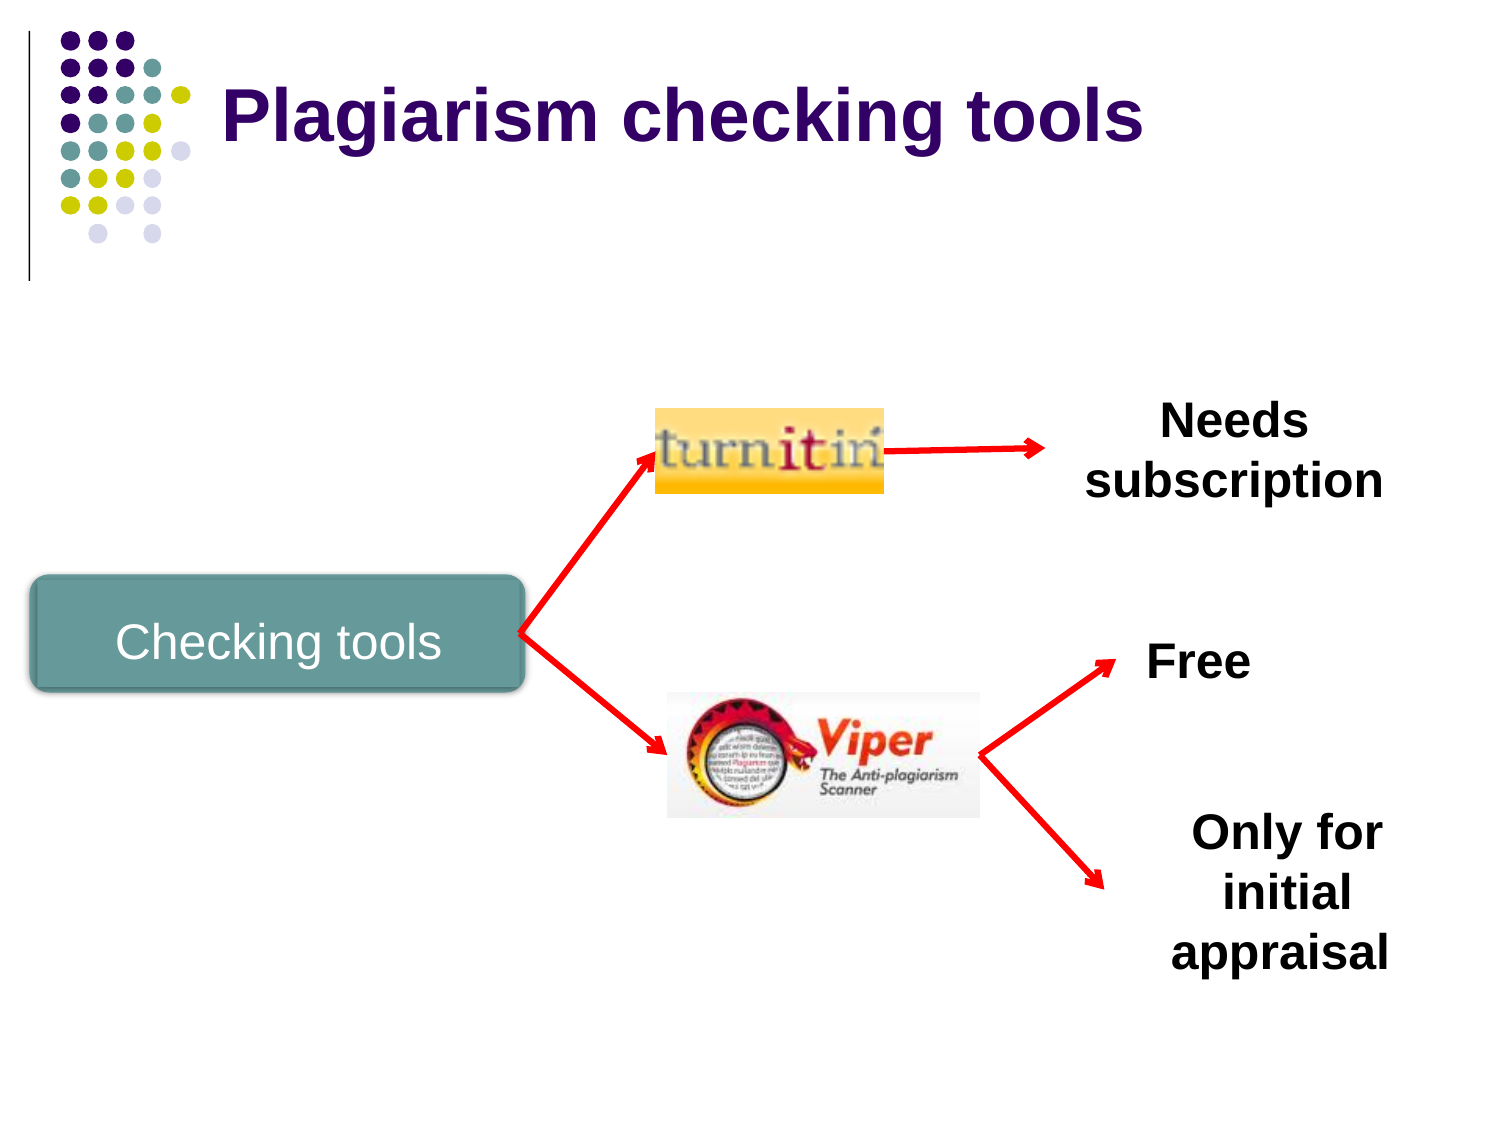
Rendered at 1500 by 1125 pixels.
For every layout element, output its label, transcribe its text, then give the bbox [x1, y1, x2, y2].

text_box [29, 574, 514, 693]
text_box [519, 633, 668, 756]
title Plagiarism checking tools [206, 21, 1414, 165]
text_box Needs subscription [1045, 380, 1424, 516]
picture [666, 692, 979, 818]
text_box Free [1116, 621, 1282, 697]
picture [655, 408, 885, 495]
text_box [979, 659, 1117, 756]
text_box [979, 754, 1105, 861]
text_box Only for initial appraisal [1104, 792, 1471, 987]
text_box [883, 448, 1046, 452]
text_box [519, 451, 656, 632]
